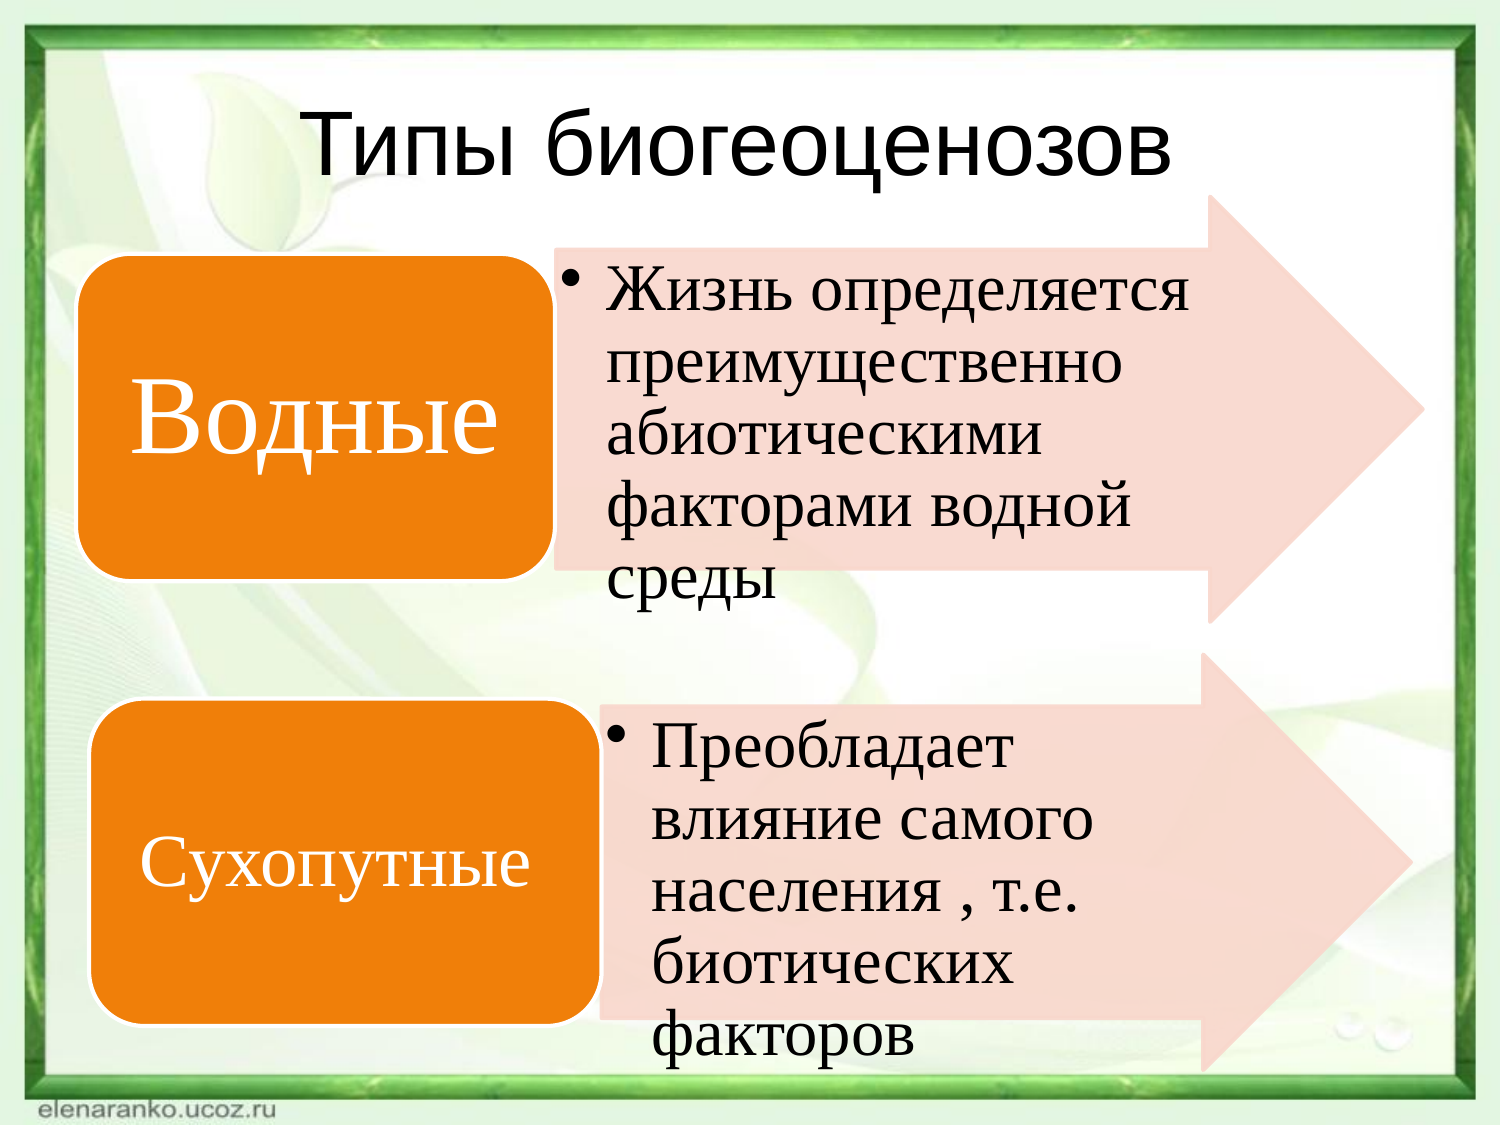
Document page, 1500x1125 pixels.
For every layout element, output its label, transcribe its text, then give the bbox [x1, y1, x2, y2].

title Типы биогеоценозов [75, 45, 1425, 195]
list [74, 195, 1426, 1071]
picture [0, 0, 1500, 1125]
